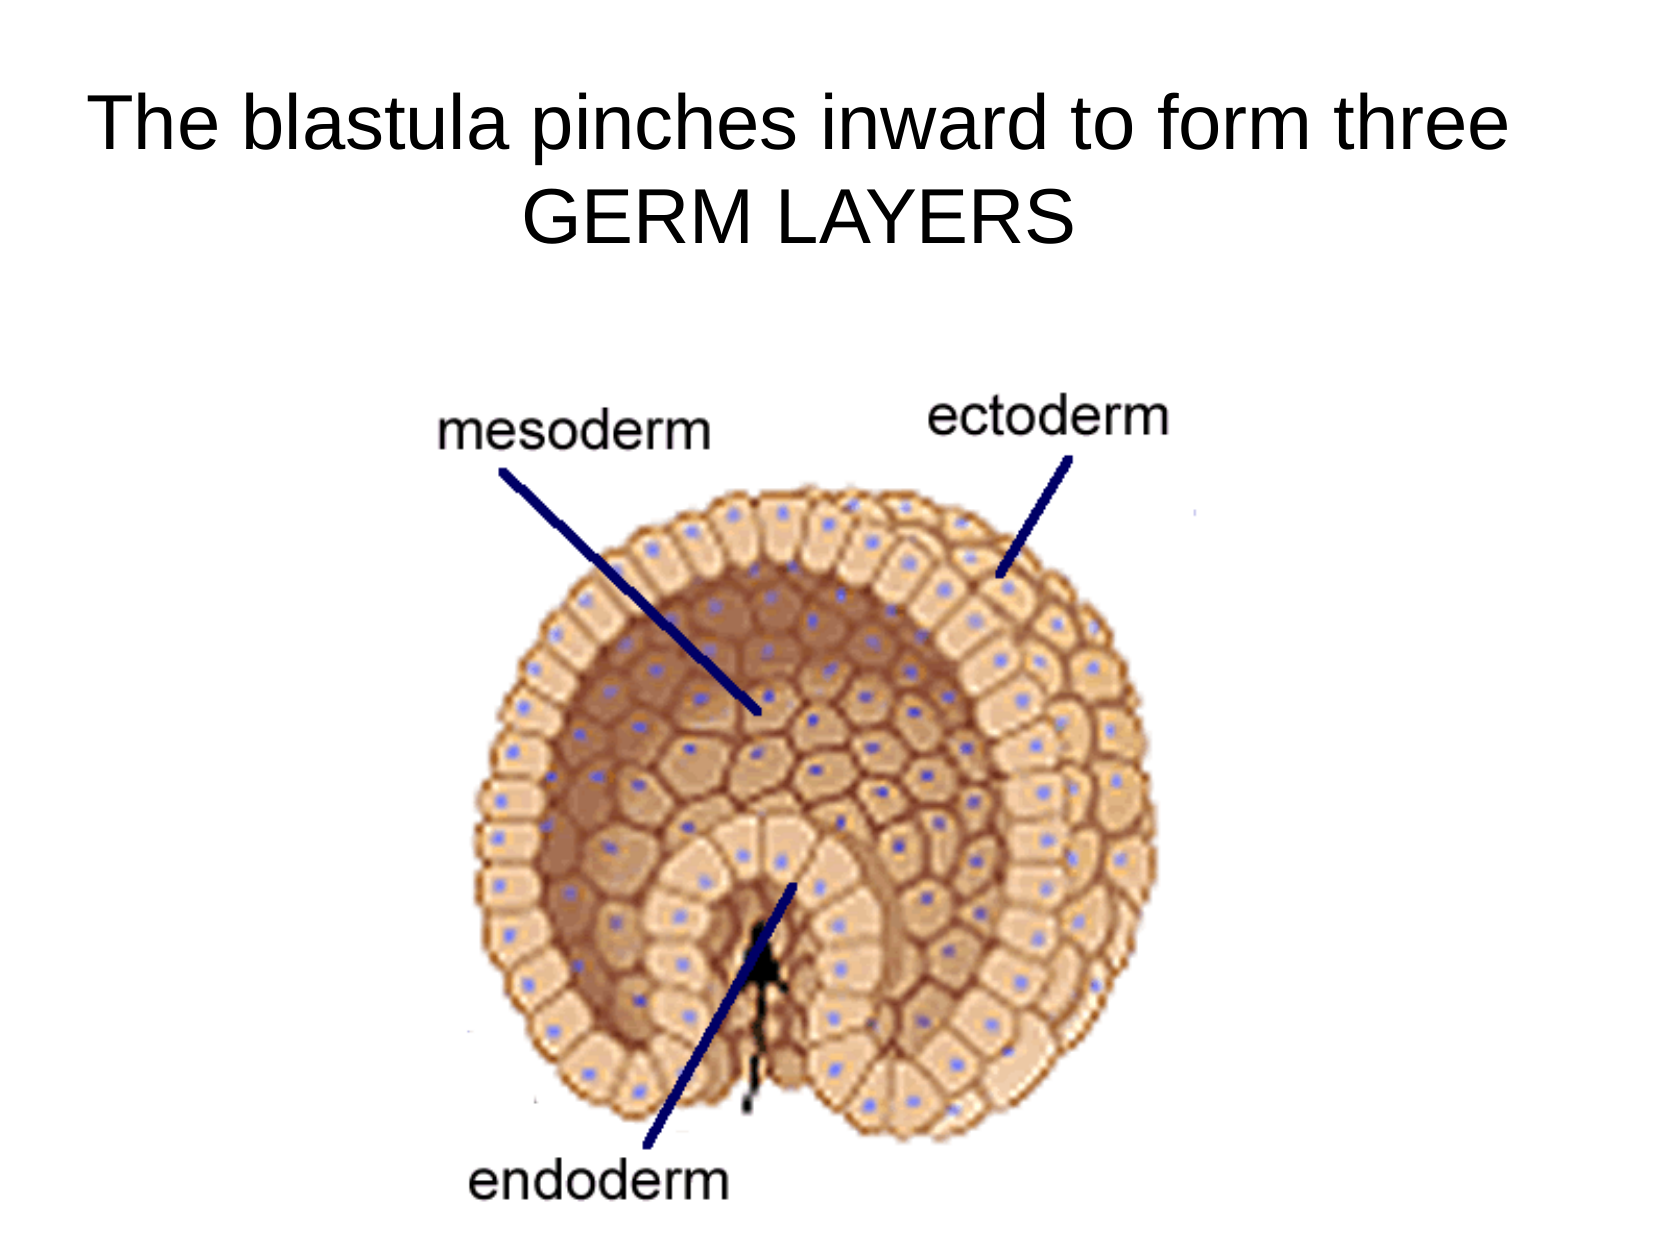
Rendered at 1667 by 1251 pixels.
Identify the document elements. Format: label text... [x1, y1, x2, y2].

picture [399, 333, 1234, 1230]
list The blastula pinches inward to form three GERM LAYERS [49, 65, 1549, 438]
